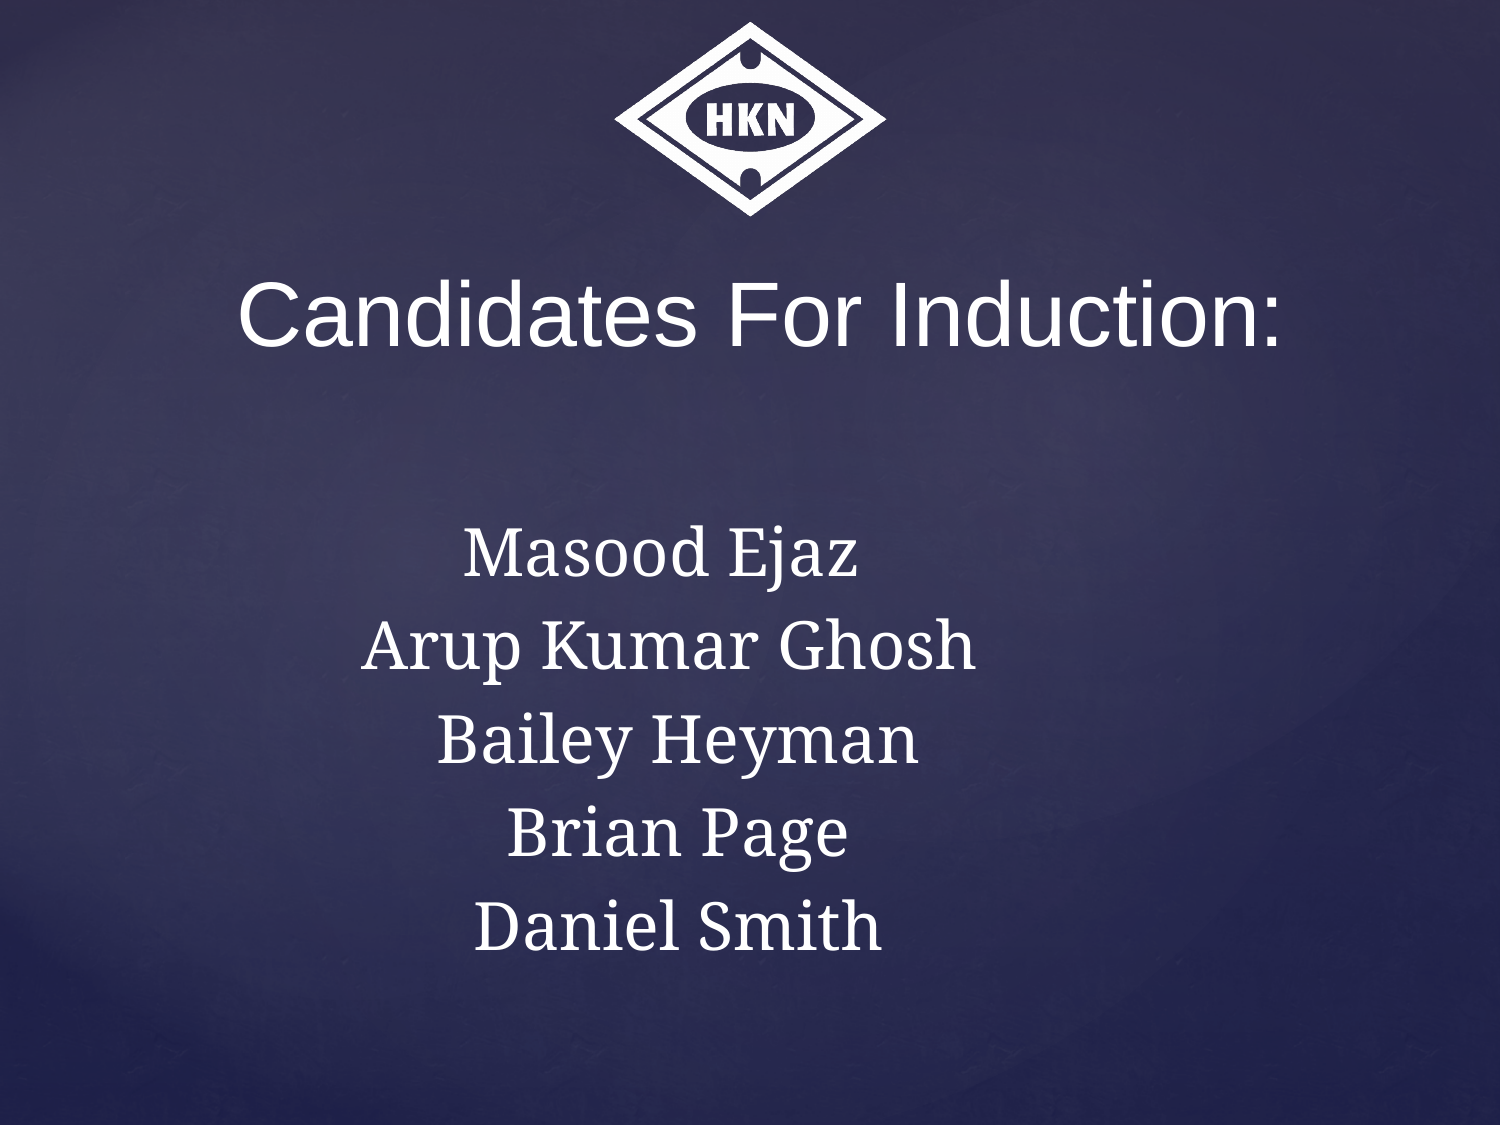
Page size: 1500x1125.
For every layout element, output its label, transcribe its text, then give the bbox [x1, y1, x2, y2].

list Masood Ejaz Arup Kumar Ghosh Bailey Heyman Brian Page Daniel Smith [239, 416, 1500, 1058]
text_box Candidates For Induction: [221, 247, 1302, 372]
picture [599, 15, 901, 223]
